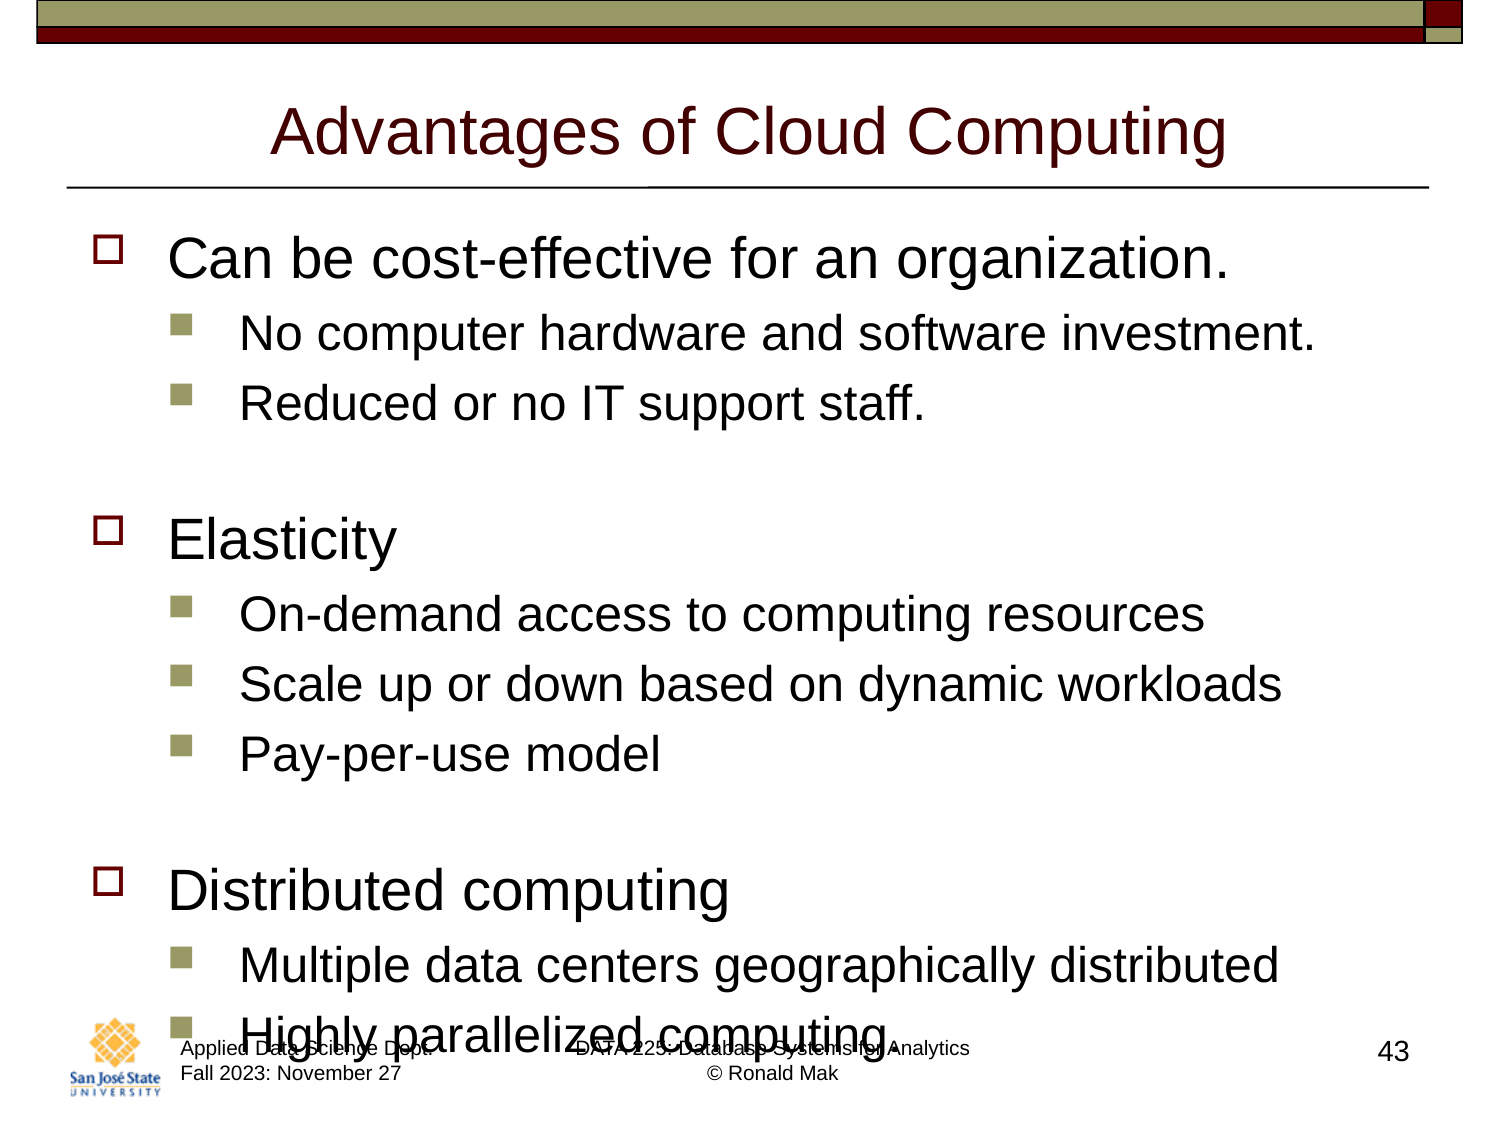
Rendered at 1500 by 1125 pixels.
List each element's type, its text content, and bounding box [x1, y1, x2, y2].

slide_number 43 [1112, 1025, 1425, 1100]
list Can be cost-effective for an organization. No computer hardware and software investment. Reduced or no IT support staff. Elasticity On-demand access to computing resources Scale up or down based on dynamic workloads Pay-per-use model Distributed computing Multiple data centers geographically distributed Highly parallelized computing. [75, 212, 1425, 1025]
picture [60, 1012, 166, 1112]
title Advantages of Cloud Computing [75, 67, 1425, 175]
